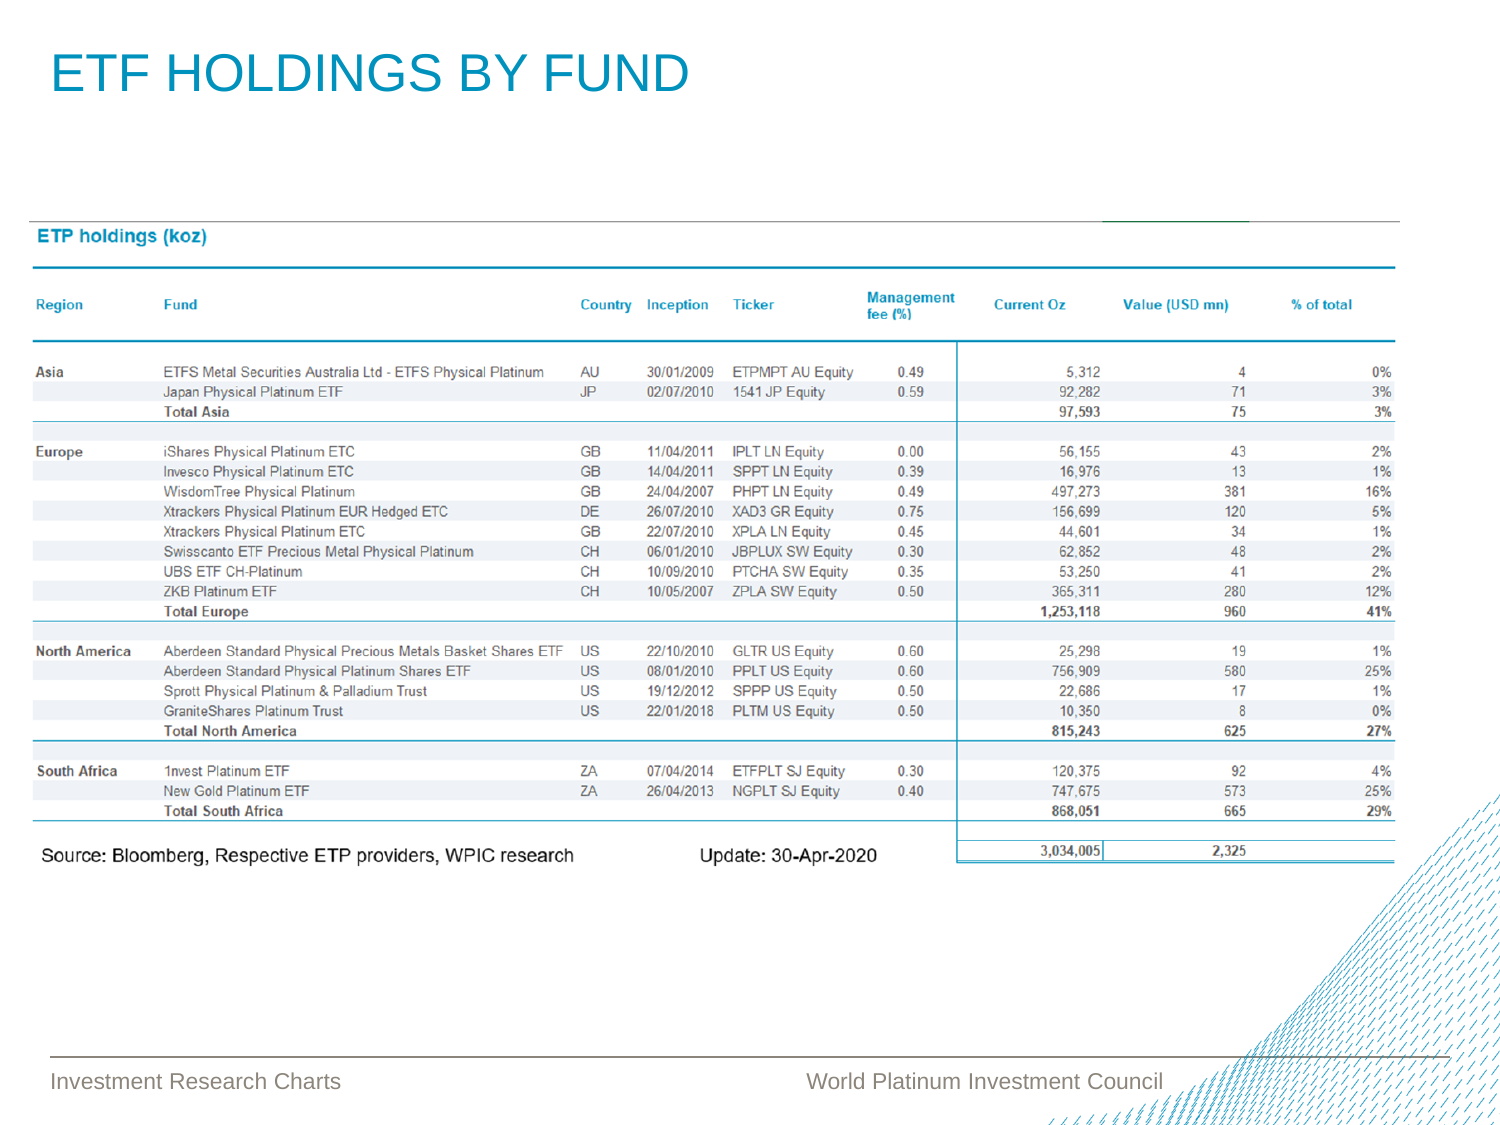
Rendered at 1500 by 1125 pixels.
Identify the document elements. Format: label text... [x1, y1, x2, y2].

title Etf holdings by fund [50, 38, 1211, 202]
footer Investment Research Charts [50, 1066, 372, 1106]
picture [29, 221, 1500, 1125]
